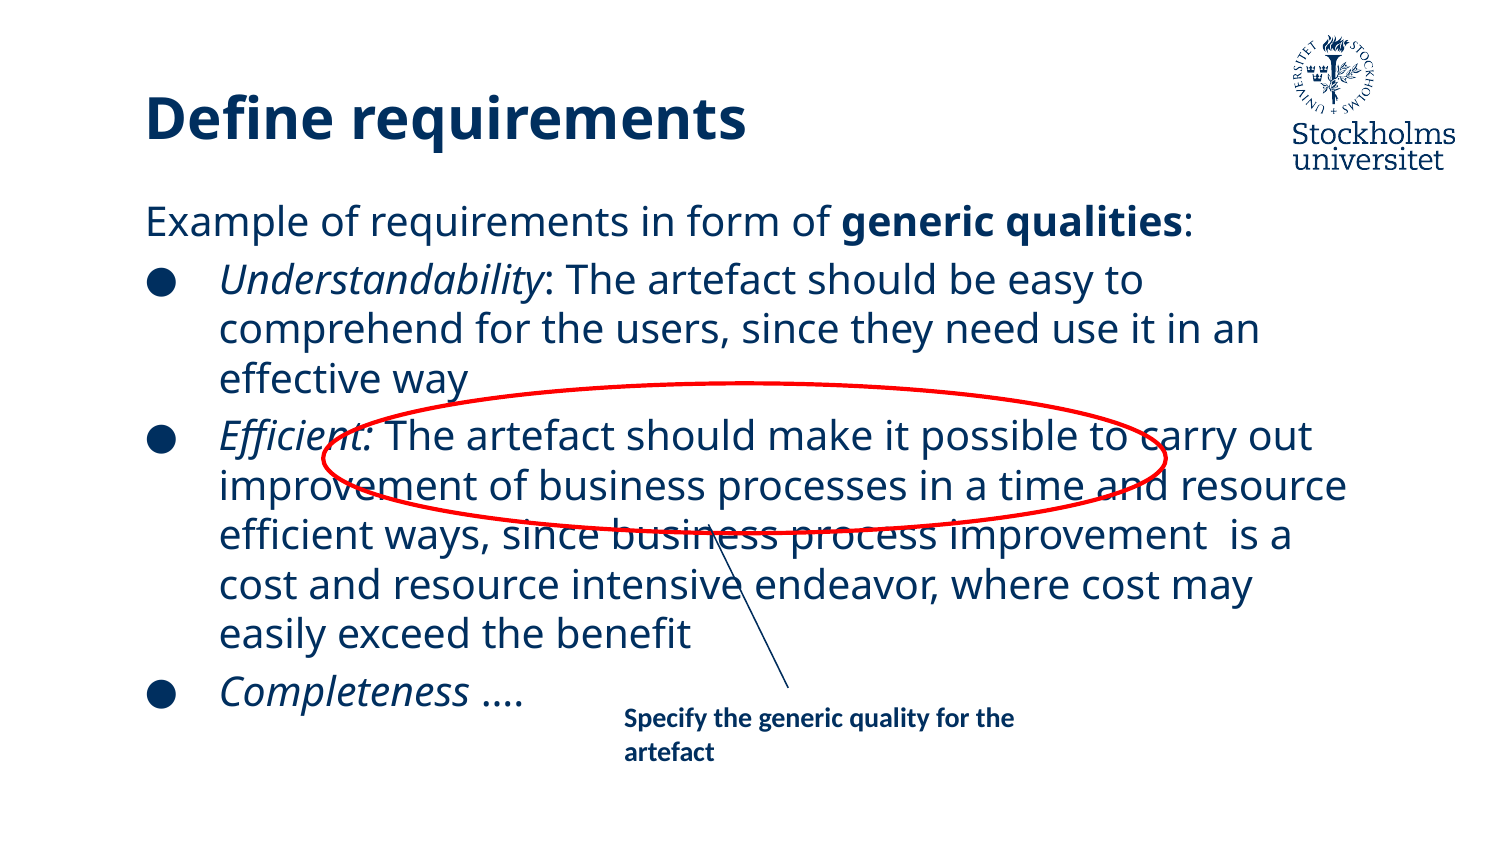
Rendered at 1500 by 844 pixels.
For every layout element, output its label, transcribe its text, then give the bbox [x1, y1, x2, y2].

title Define requirements [129, 73, 1254, 172]
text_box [708, 524, 789, 689]
picture [1293, 35, 1455, 170]
list Example of requirements in form of generic qualities: Understandability: The artefact should be easy to comprehend for the users, since they need use it in an effective way Efficient: The artefact should make it possible to carry out improvement of business processes in a time and resource efficient ways, since business process improvement is a cost and resource intensive endeavor, where cost may easily exceed the benefit Completeness …. [129, 187, 1367, 729]
text_box Specify the generic quality for the artefact [609, 692, 1126, 775]
text_box [321, 381, 1168, 535]
